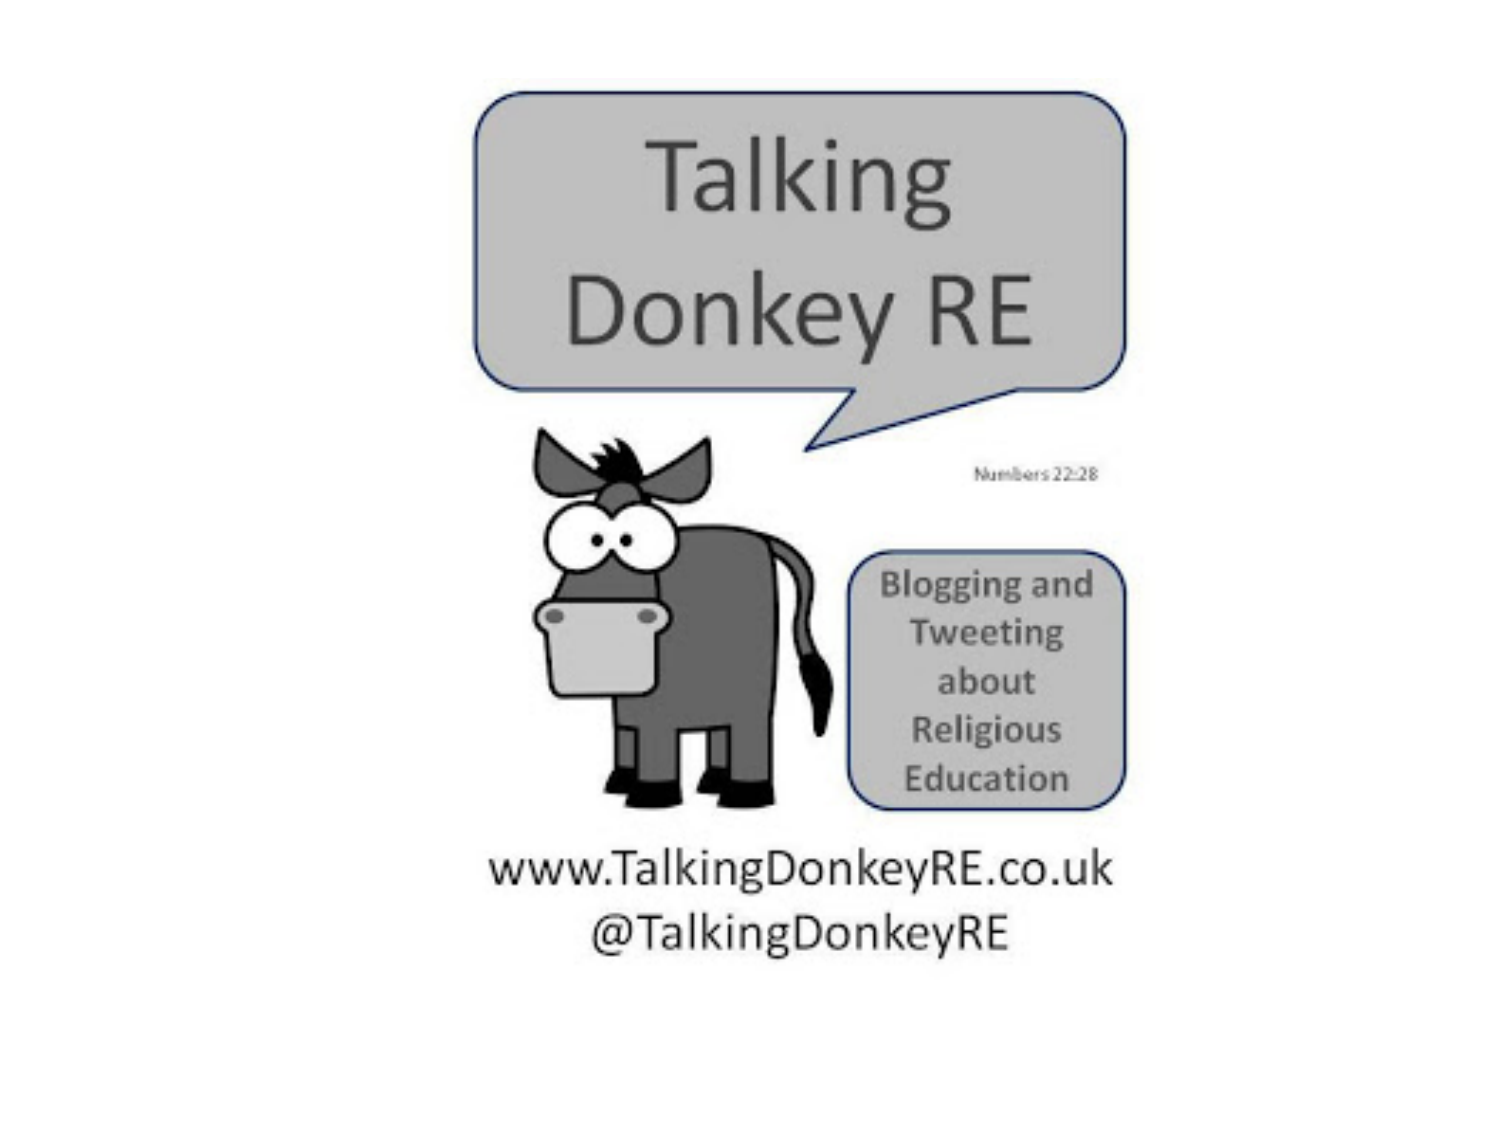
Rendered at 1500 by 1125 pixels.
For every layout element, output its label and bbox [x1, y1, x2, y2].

picture [348, 77, 1259, 988]
